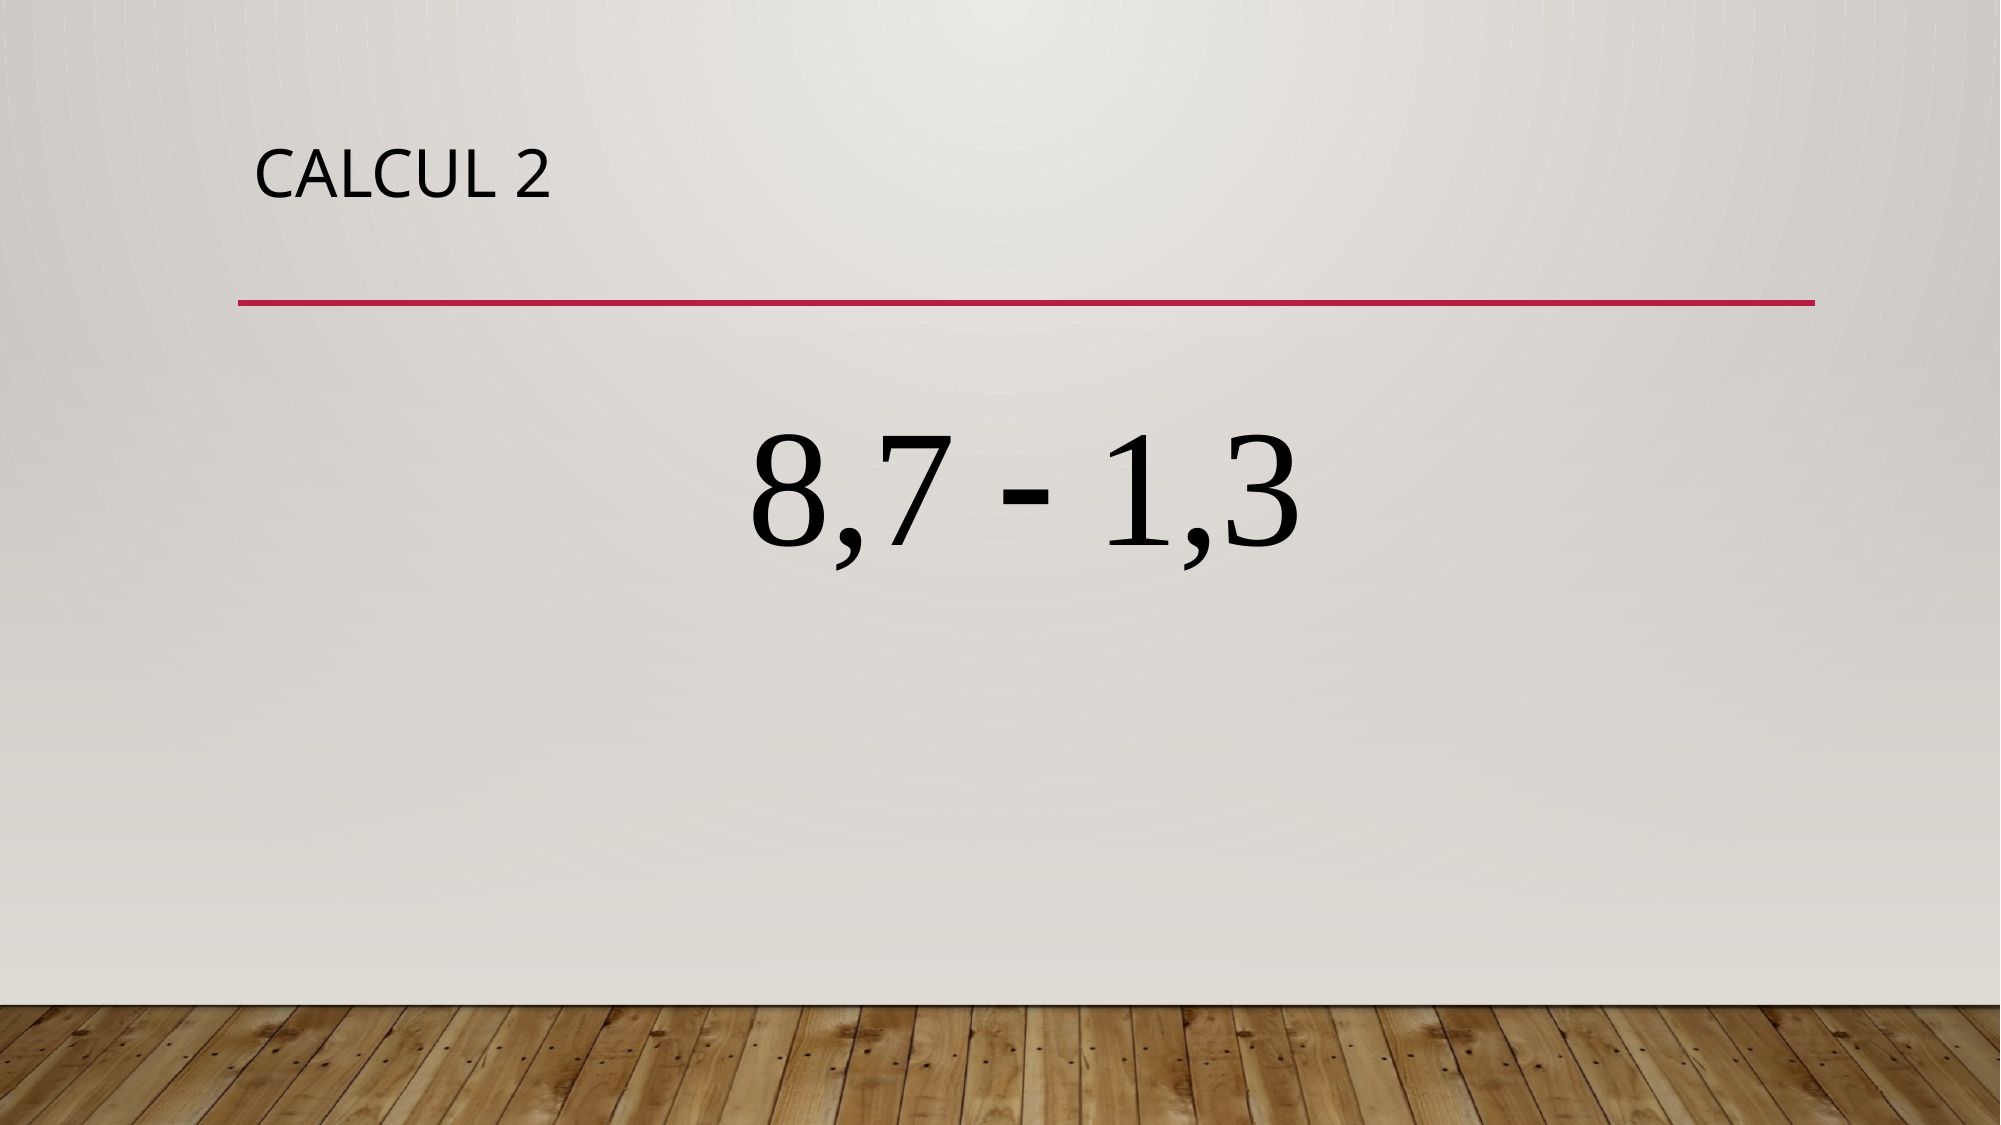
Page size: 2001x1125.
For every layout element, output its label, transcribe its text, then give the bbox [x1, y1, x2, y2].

picture [0, 1005, 2000, 1125]
list 8,7  1,3 [238, 330, 1814, 897]
title CALCUL 2 [238, 131, 1814, 305]
